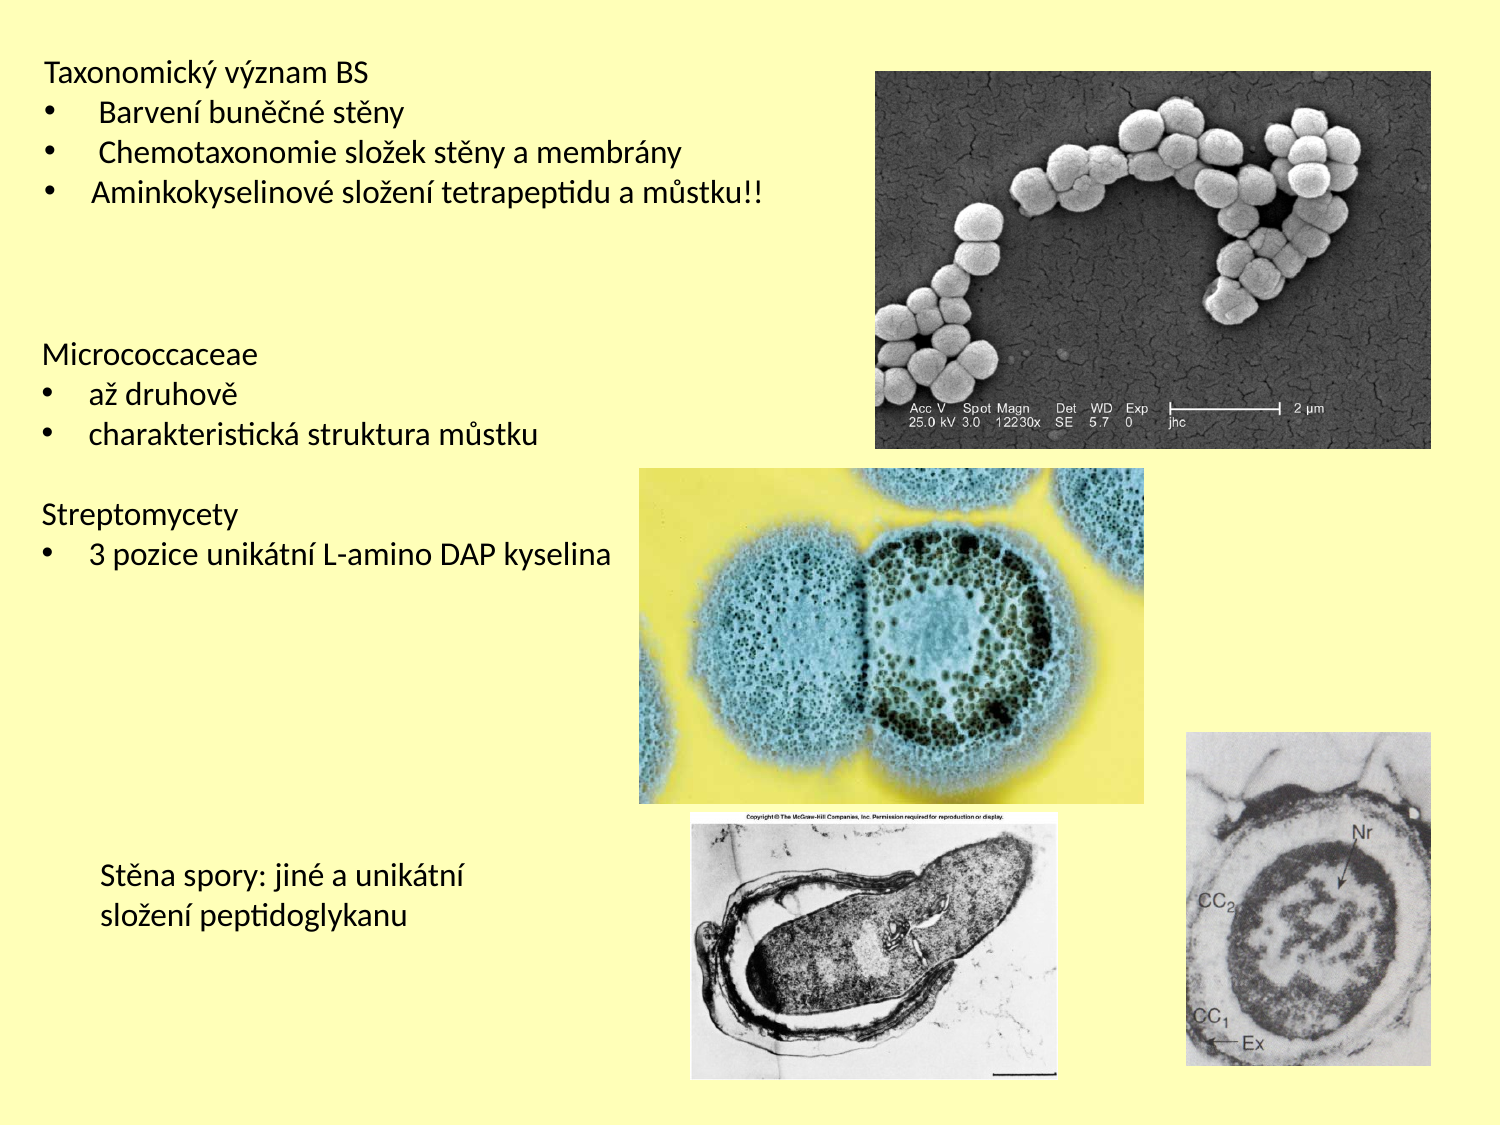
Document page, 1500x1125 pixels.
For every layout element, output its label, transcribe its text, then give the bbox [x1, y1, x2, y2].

picture [690, 812, 1058, 1080]
picture [1186, 731, 1431, 1067]
text_box Stěna spory: jiné a unikátní složení peptidoglykanu [85, 845, 685, 941]
text_box Taxonomický význam BS Barvení buněčné stěny Chemotaxonomie složek stěny a membrány Aminkokyselinové složení tetrapeptidu a můstku!! [29, 42, 892, 258]
text_box Micrococcaceae až druhově charakteristická struktura můstku Streptomycety 3 pozice unikátní L-amino DAP kyselina [26, 325, 777, 580]
picture [875, 70, 1431, 449]
picture [639, 468, 1145, 805]
